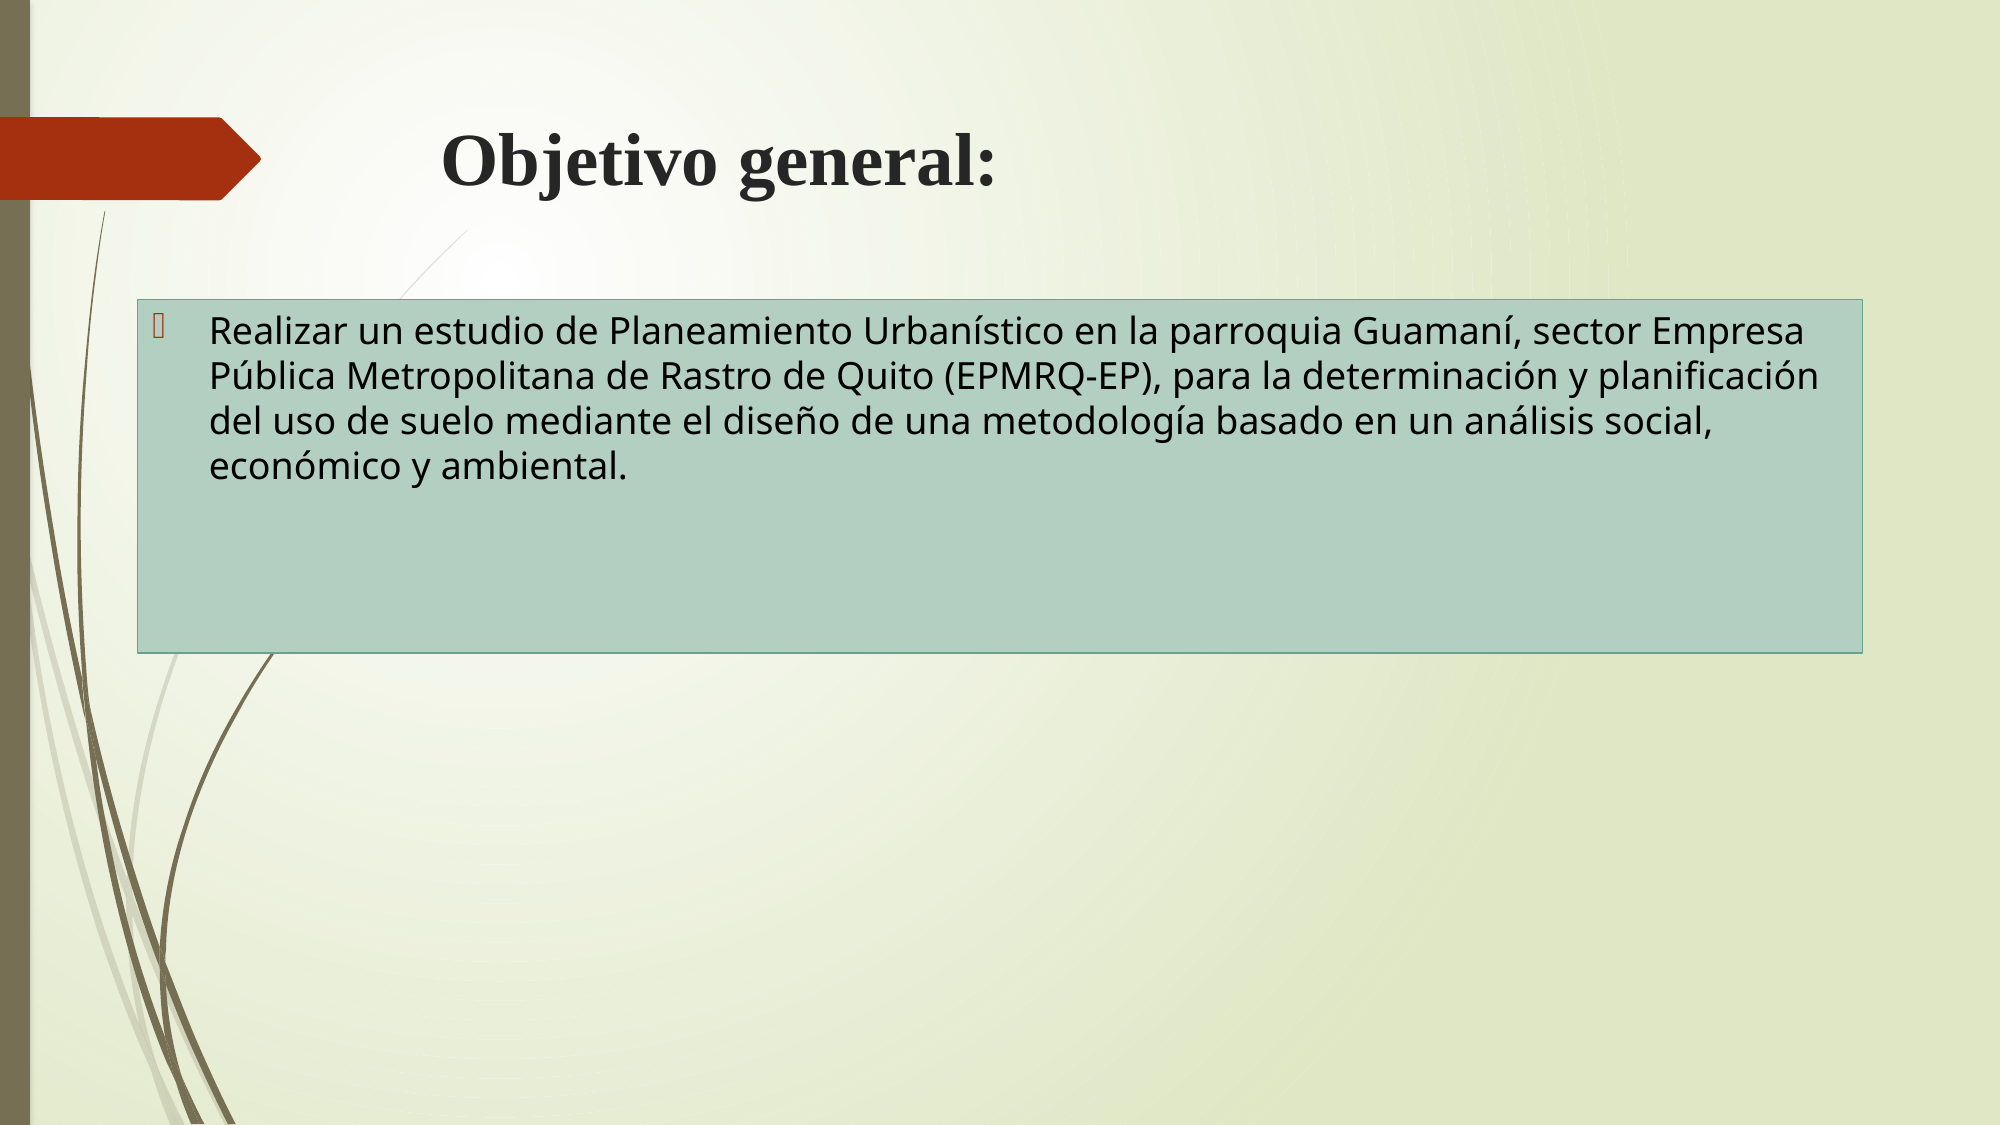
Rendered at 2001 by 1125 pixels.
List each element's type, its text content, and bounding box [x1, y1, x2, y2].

list Realizar un estudio de Planeamiento Urbanístico en la parroquia Guamaní, sector Empresa Pública Metropolitana de Rastro de Quito (EPMRQ-EP), para la determinación y planificación del uso de suelo mediante el diseño de una metodología basado en un análisis social, económico y ambiental. [137, 299, 1863, 654]
title Objetivo general: [425, 102, 1888, 313]
